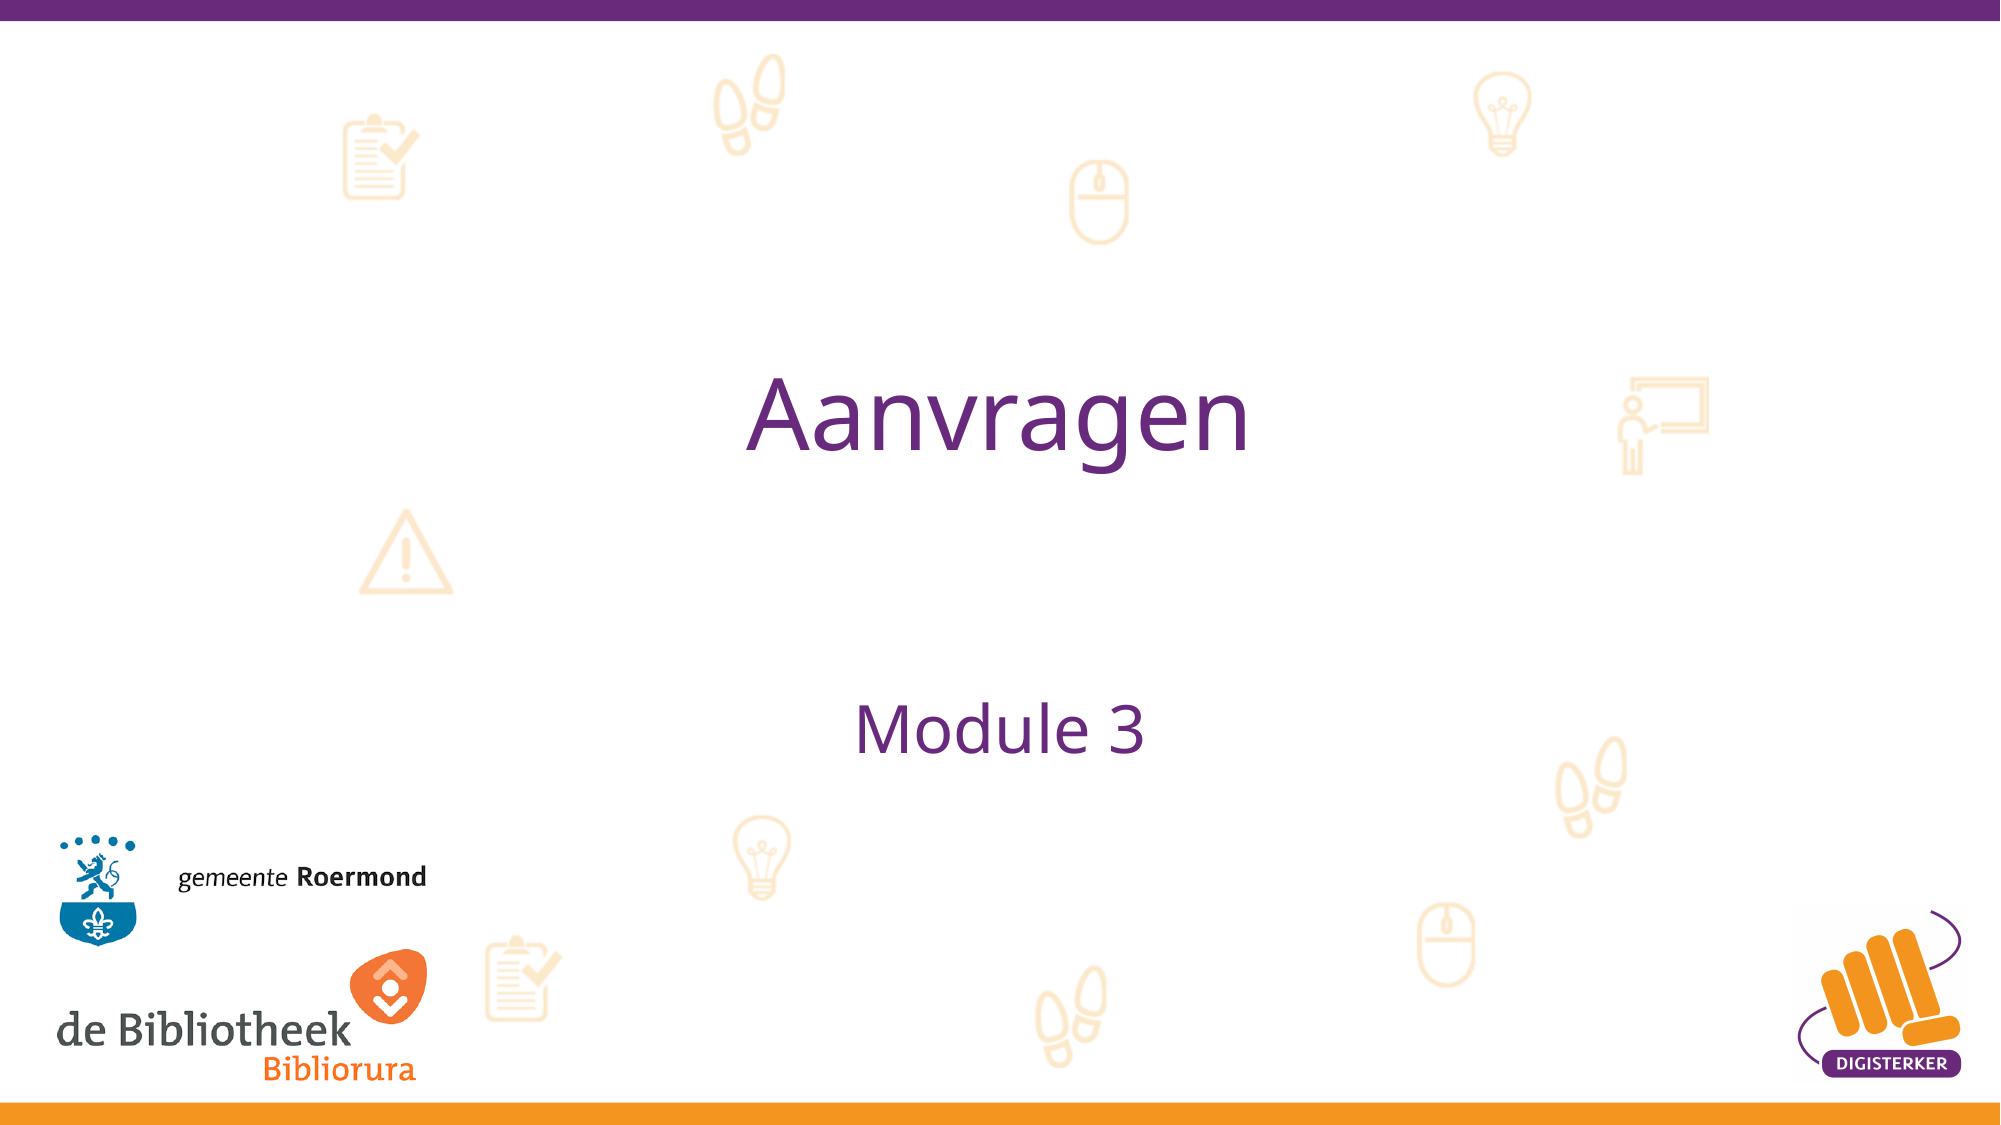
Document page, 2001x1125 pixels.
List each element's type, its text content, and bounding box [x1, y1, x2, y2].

picture [57, 829, 427, 1082]
subtitle Module 3 [249, 590, 1750, 863]
picture [1791, 906, 1967, 1083]
title Aanvragen [249, 184, 1750, 576]
